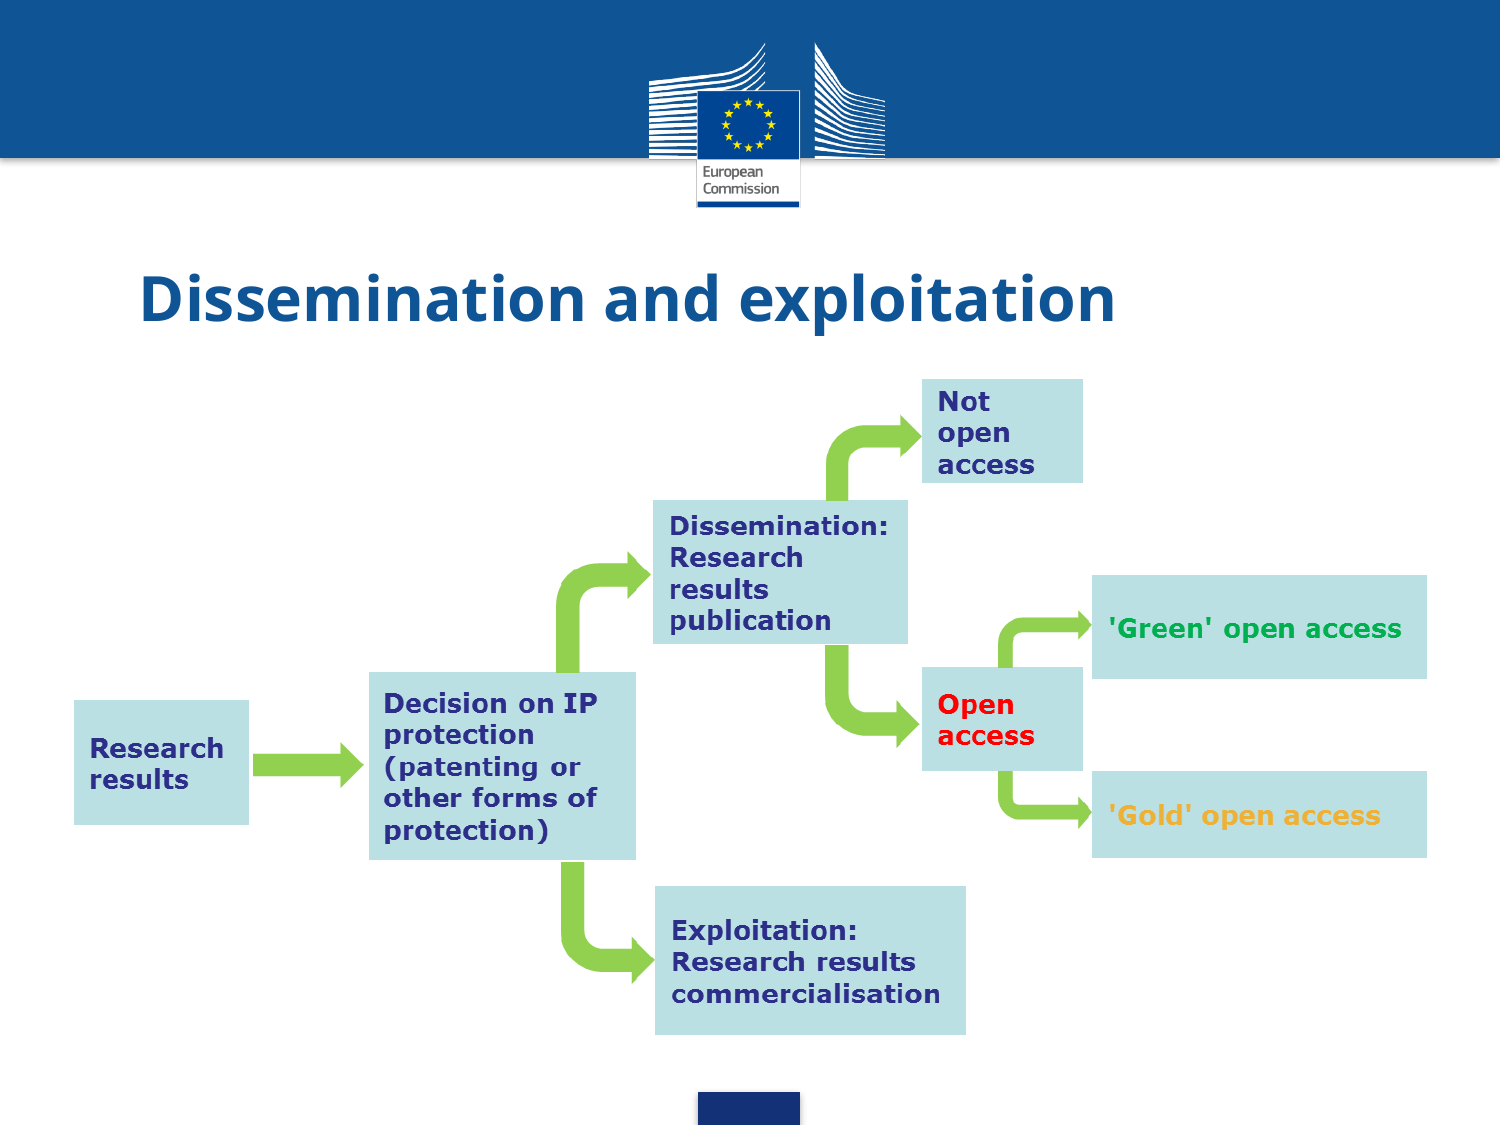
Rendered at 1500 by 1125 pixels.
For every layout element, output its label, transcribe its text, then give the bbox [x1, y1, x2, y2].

picture [71, 375, 1429, 1035]
title Dissemination and exploitation [64, 219, 1415, 374]
picture [649, 42, 885, 208]
